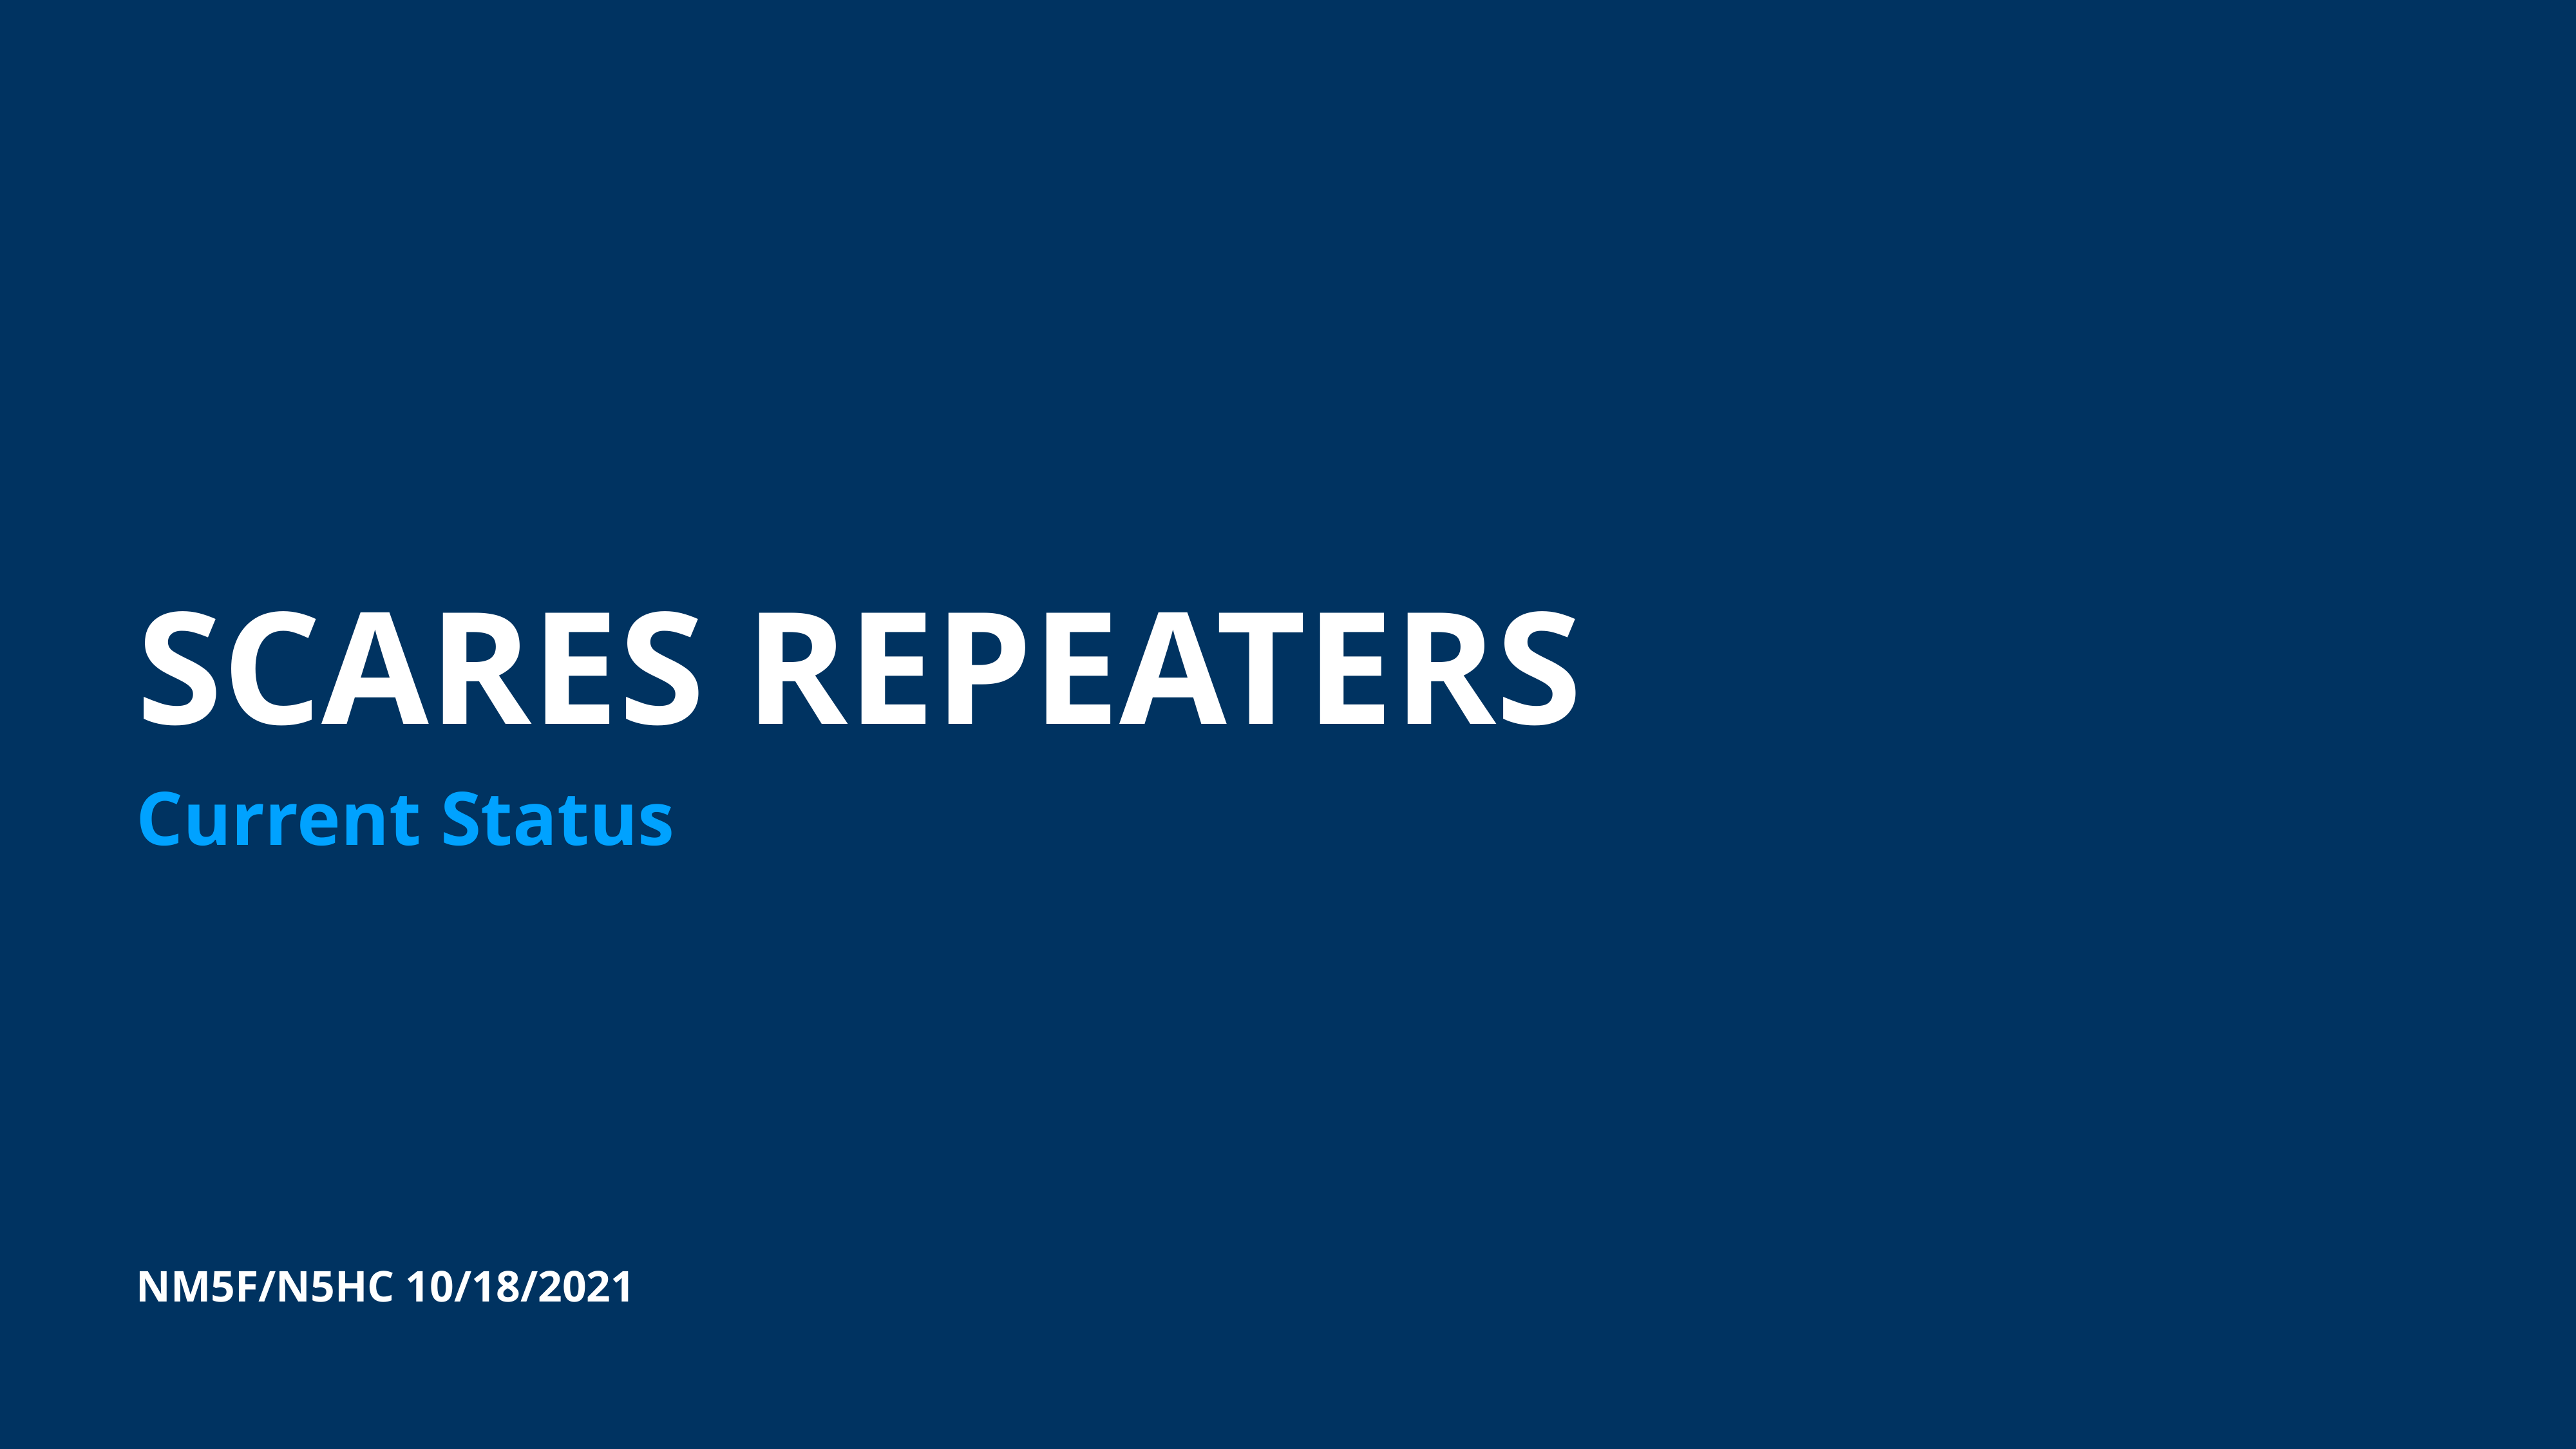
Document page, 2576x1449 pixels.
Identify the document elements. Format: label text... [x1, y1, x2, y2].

text_box NM5F/N5HC 10/18/2021 [127, 1251, 2448, 1319]
text_box SCARES REPEATERS [127, 272, 2449, 763]
text_box Current Status [127, 761, 2448, 963]
